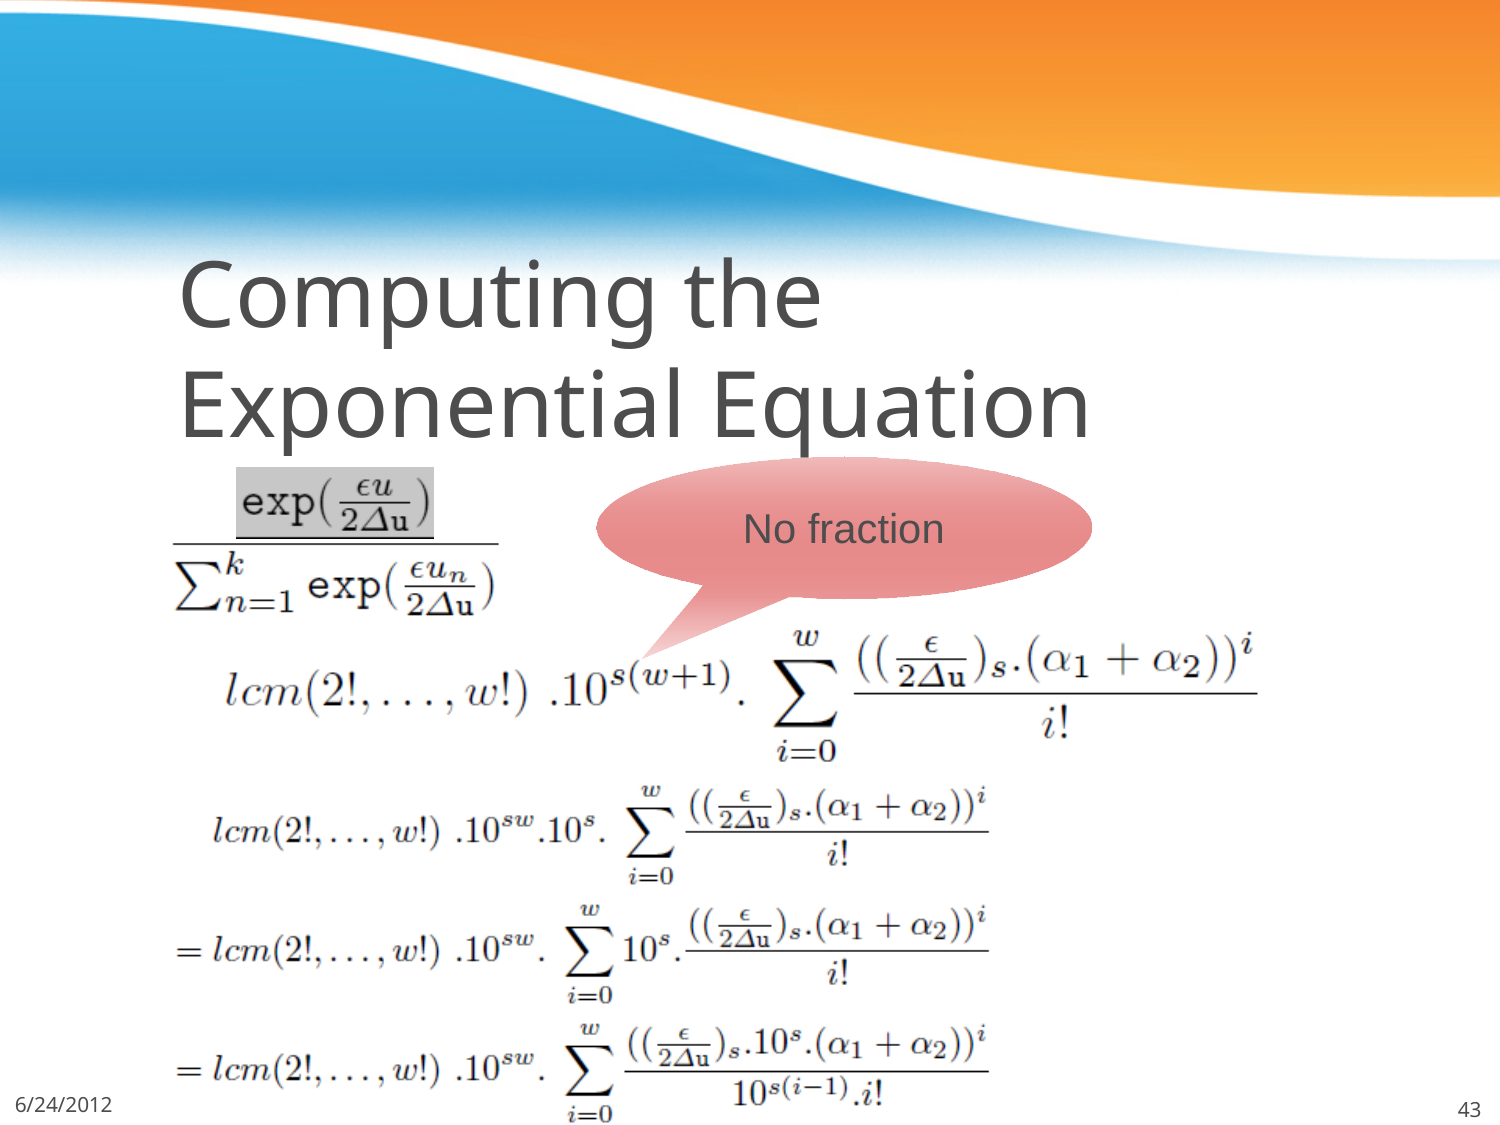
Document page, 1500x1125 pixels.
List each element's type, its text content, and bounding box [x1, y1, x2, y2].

text_box No fraction [596, 456, 1092, 616]
picture [0, 0, 1500, 1125]
title Computing the Exponential Equation [162, 287, 1363, 405]
